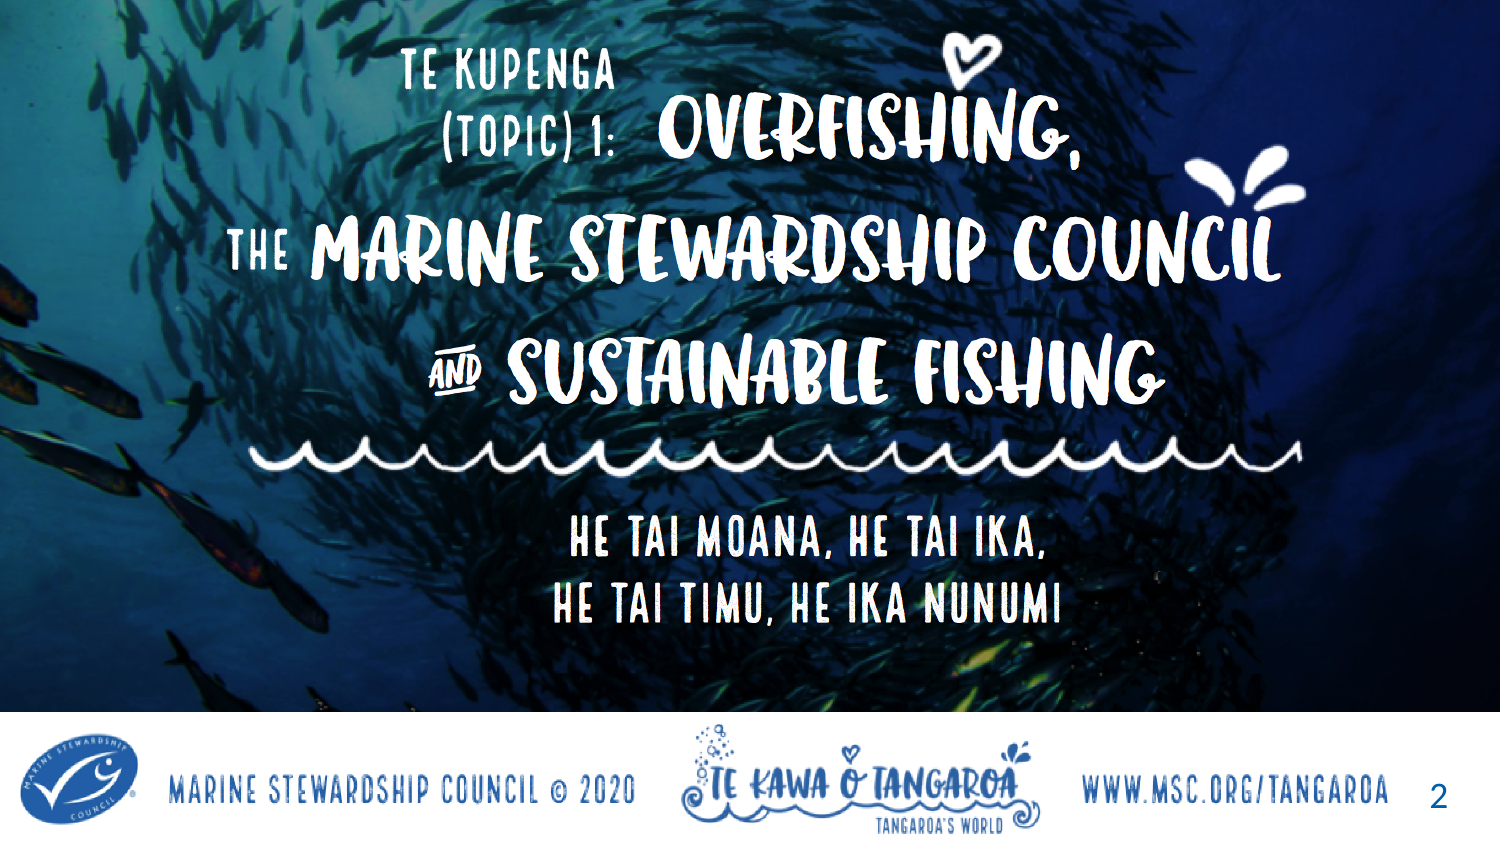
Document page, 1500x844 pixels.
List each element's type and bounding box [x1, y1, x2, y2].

list [0, 0, 1500, 712]
picture [0, 713, 1400, 844]
